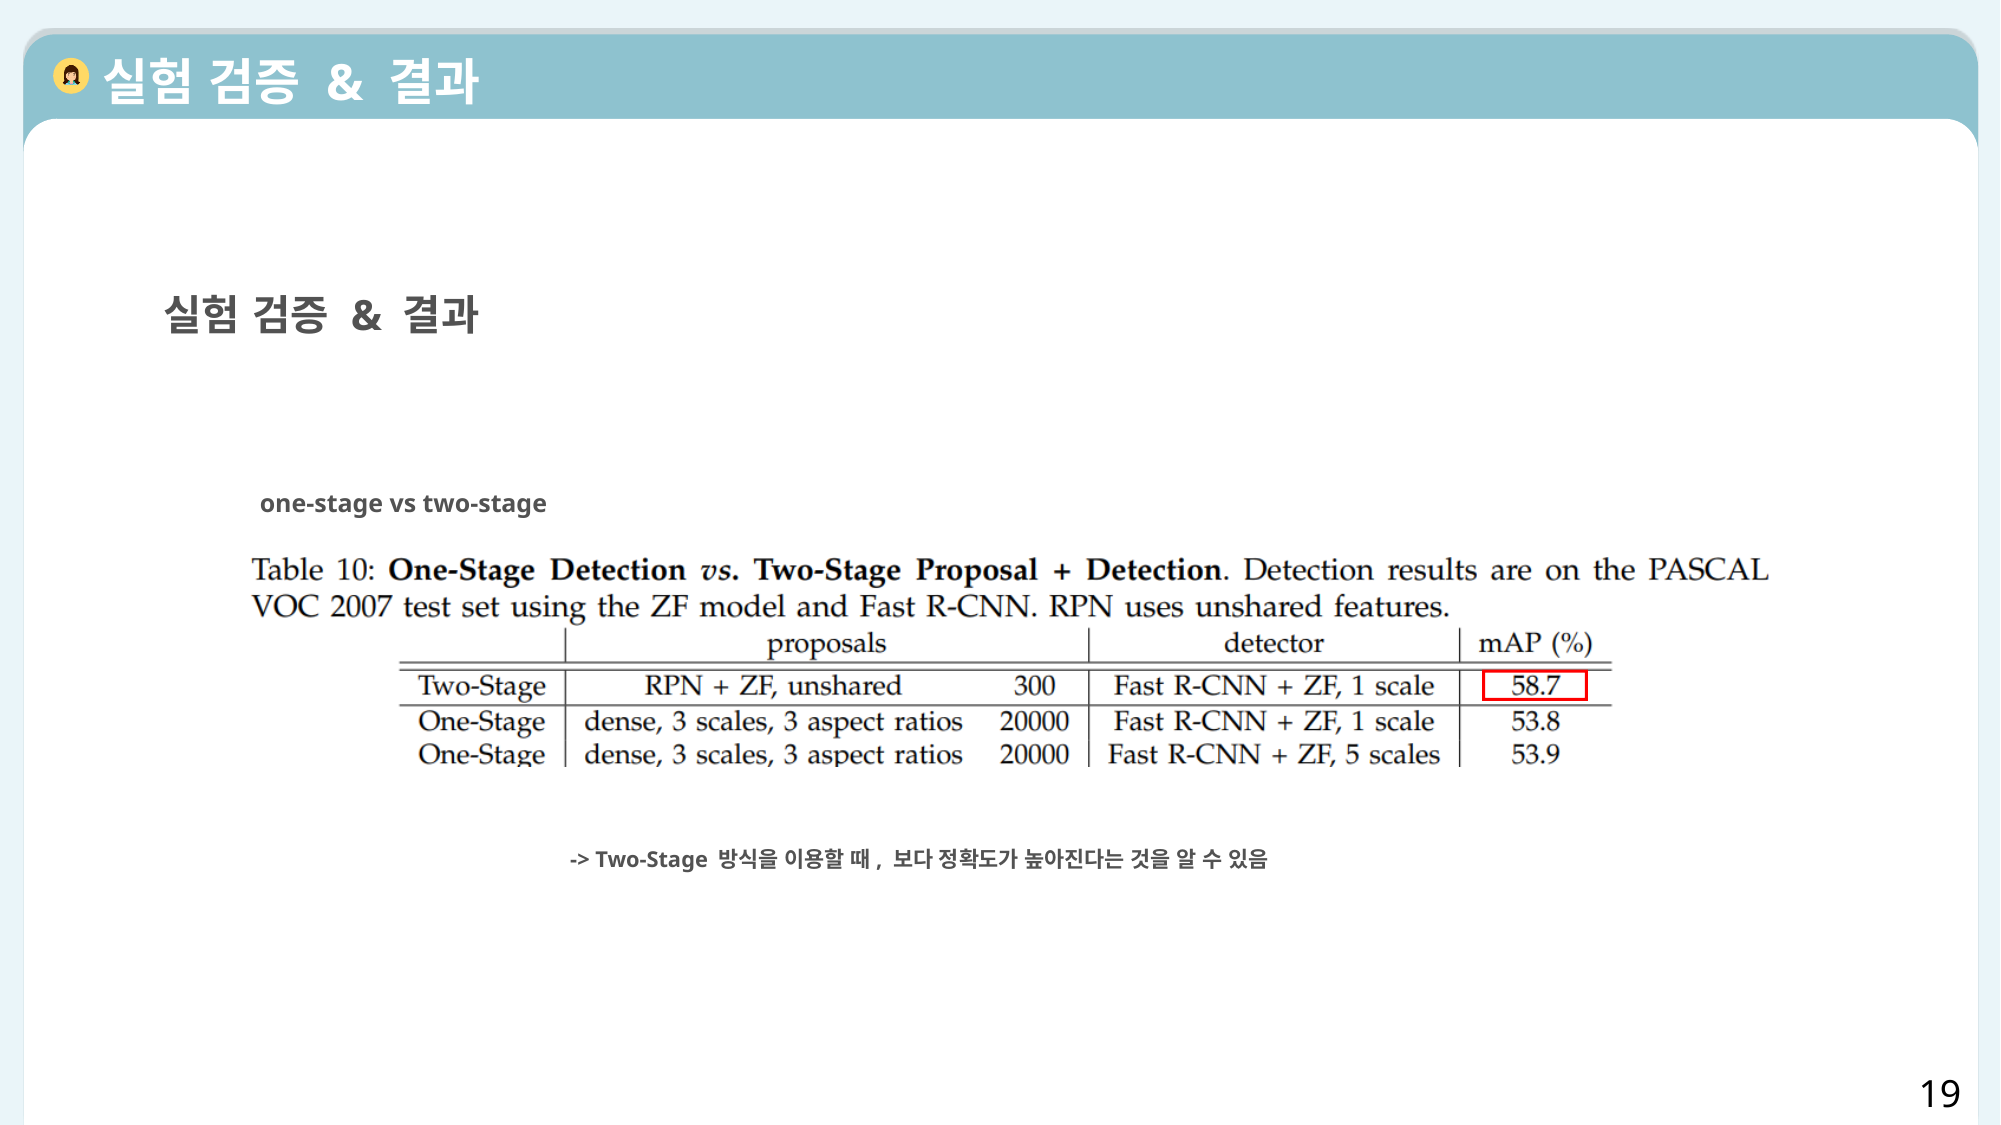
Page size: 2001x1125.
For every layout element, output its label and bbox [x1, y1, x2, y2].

picture [244, 543, 1772, 767]
text_box [23, 34, 1979, 1125]
